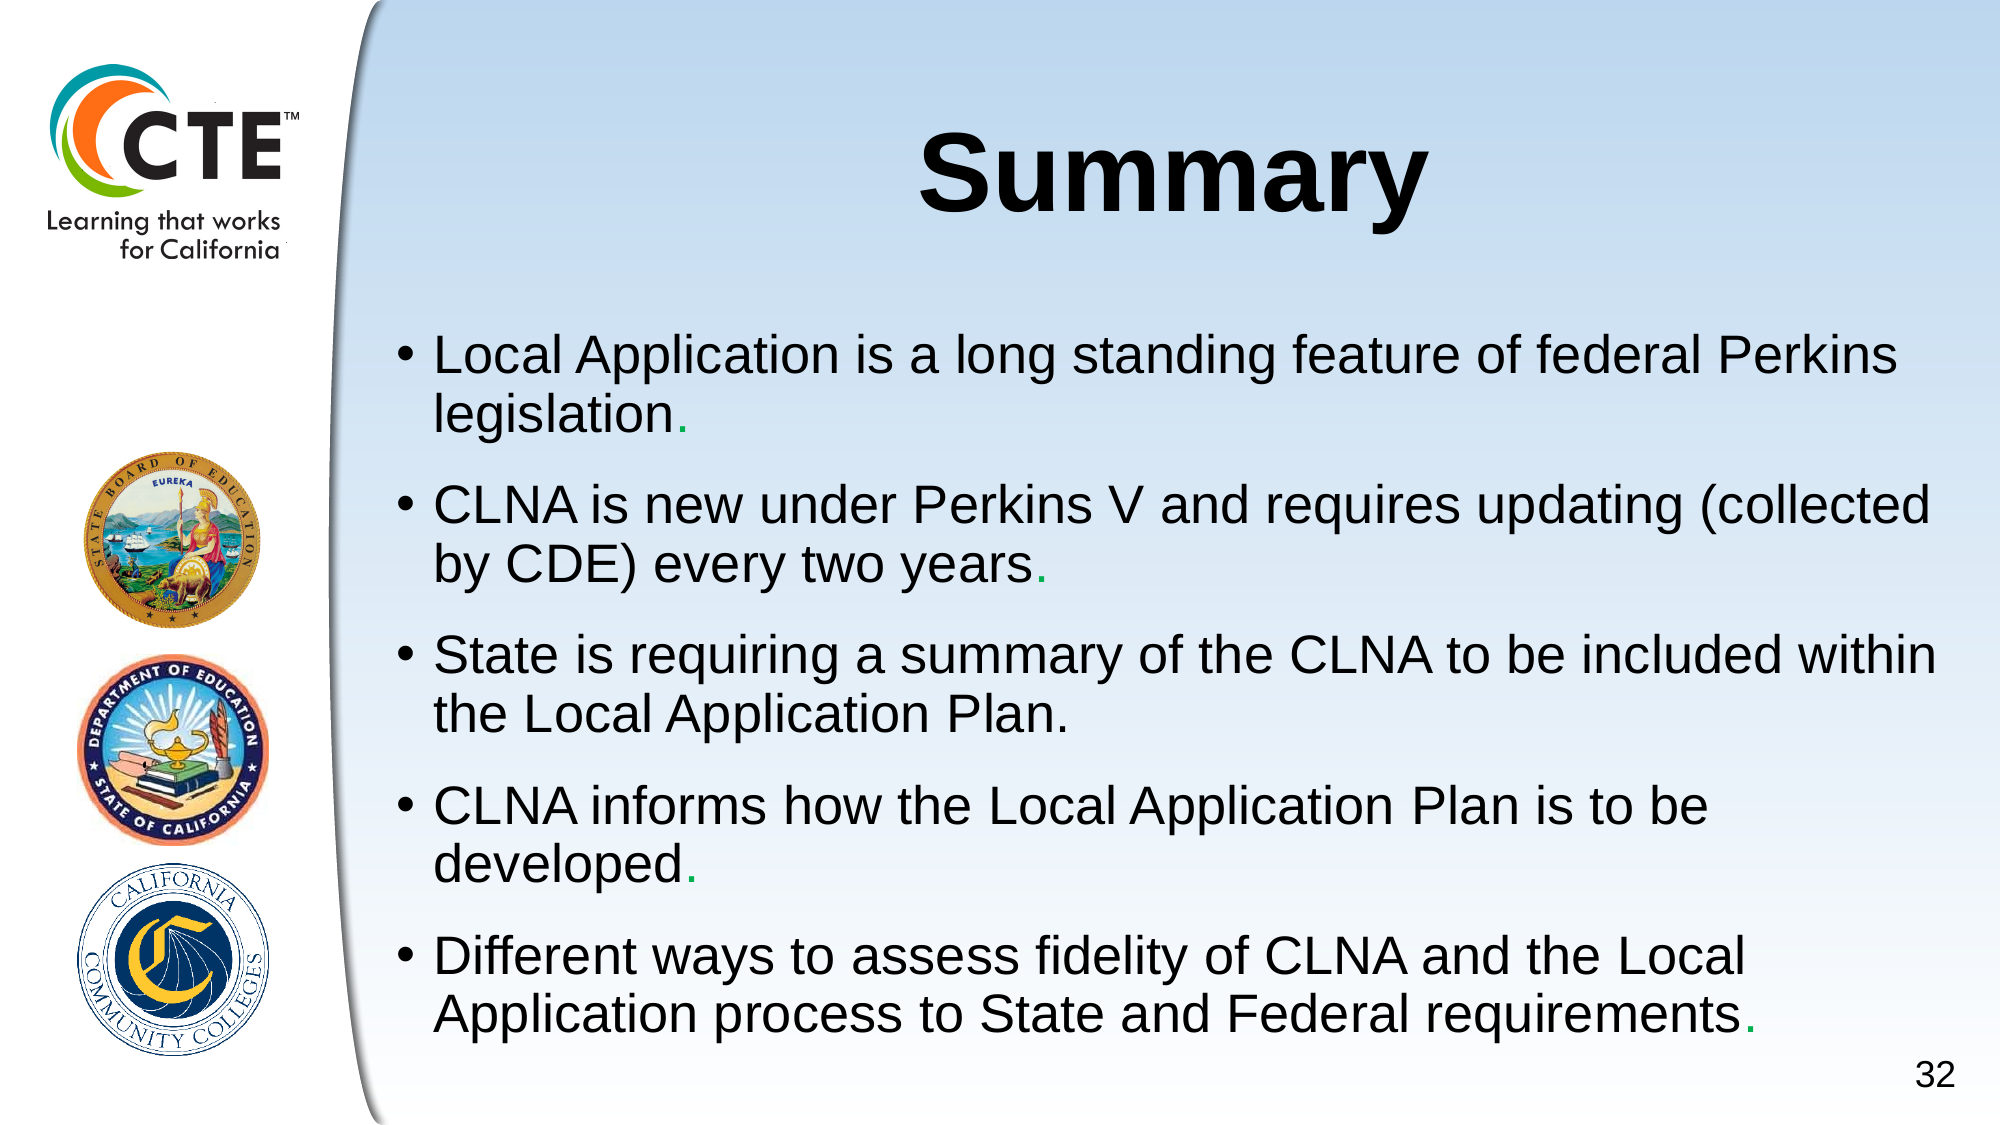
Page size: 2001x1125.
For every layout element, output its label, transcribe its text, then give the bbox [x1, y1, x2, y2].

title Summary [381, 59, 1968, 291]
picture [77, 863, 269, 1056]
picture [48, 64, 299, 259]
list Local Application is a long standing feature of federal Perkins legislation. CLNA is new under Perkins V and requires updating (collected by CDE) every two years. State is requiring a summary of the CLNA to be included within the Local Application Plan. CLNA informs how the Local Application Plan is to be developed. Different ways to assess fidelity of CLNA and the Local Application process to State and Federal requirements. [381, 319, 1968, 1014]
picture [77, 654, 269, 846]
picture [77, 445, 269, 637]
